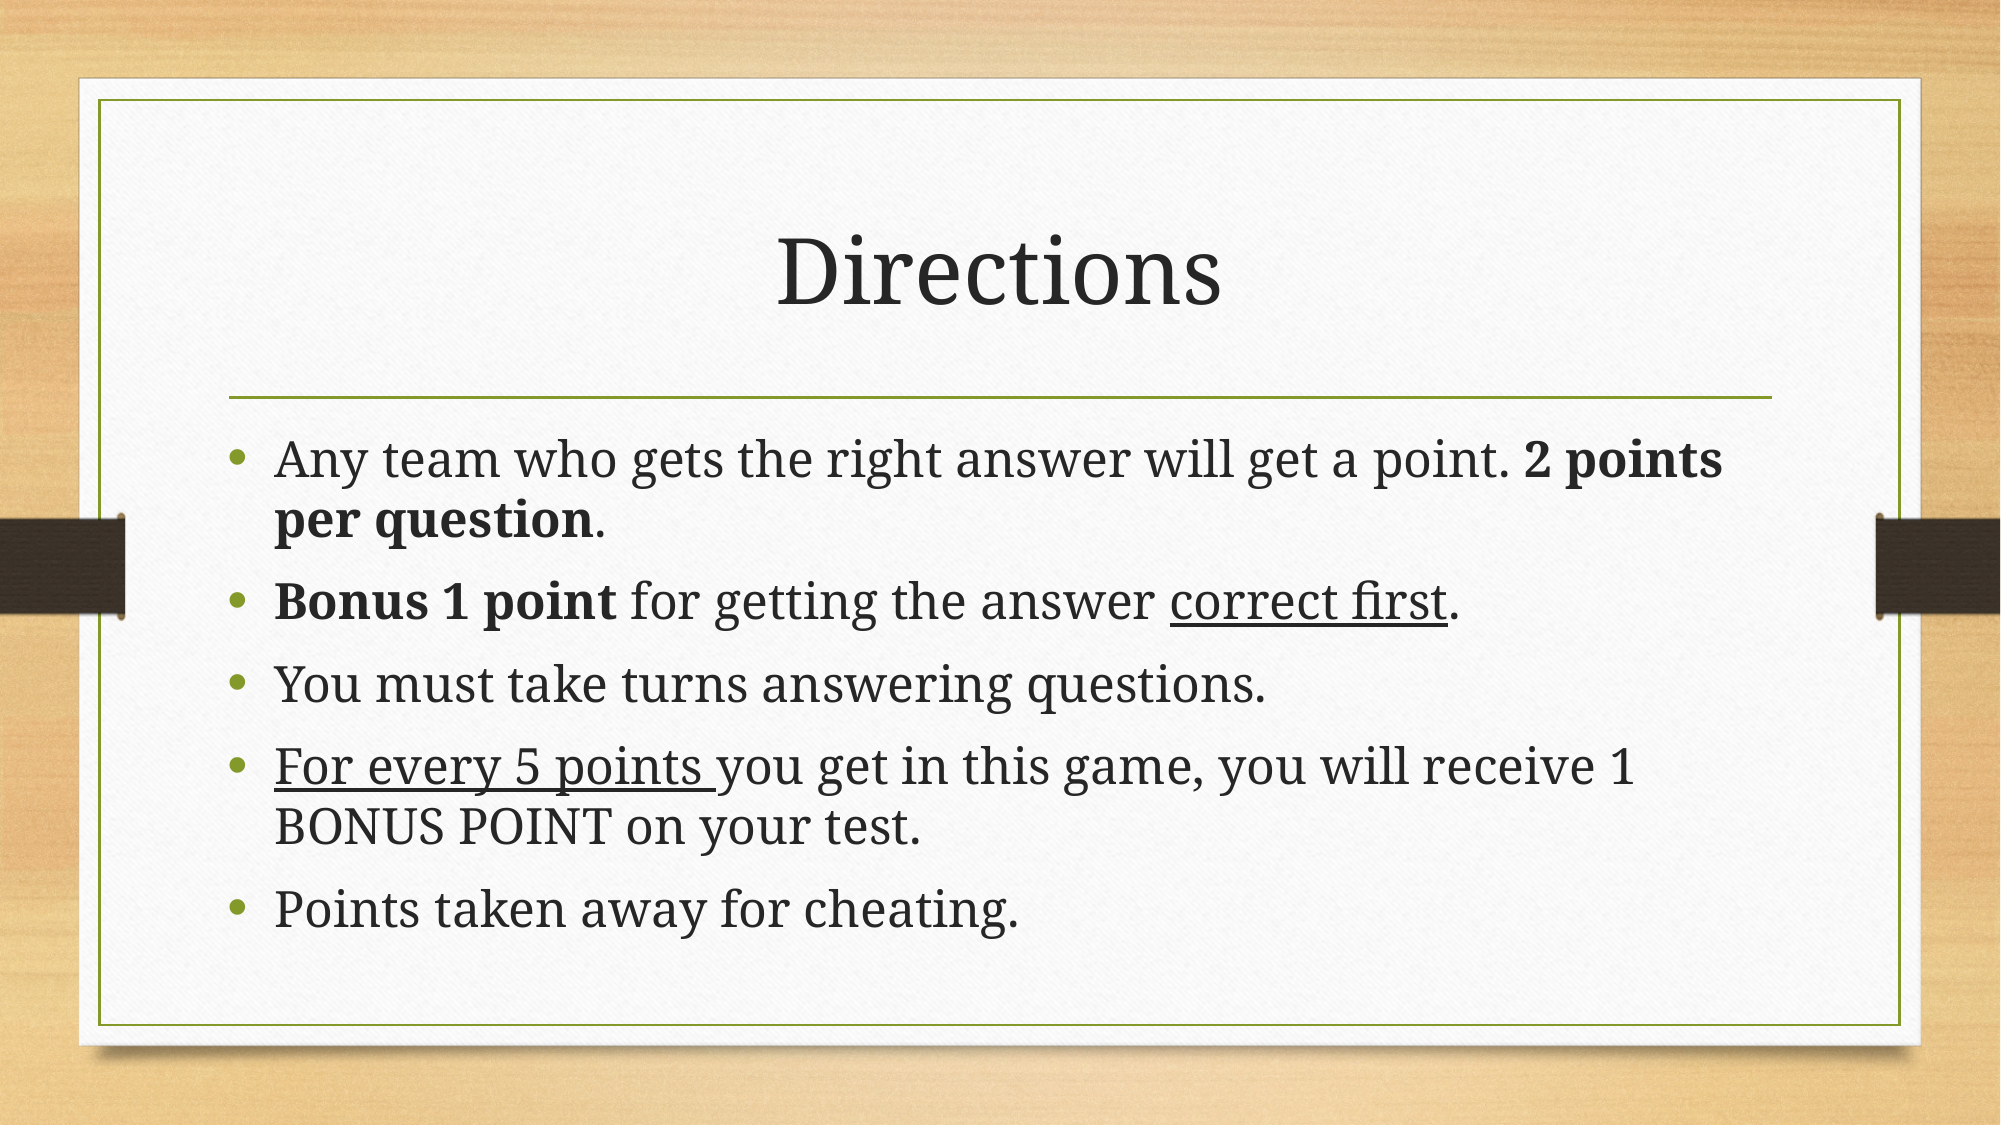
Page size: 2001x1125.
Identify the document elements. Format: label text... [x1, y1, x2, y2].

title Directions [212, 161, 1788, 375]
list Any team who gets the right answer will get a point. 2 points per question. Bonus 1 point for getting the answer correct first. You must take turns answering questions. For every 5 points you get in this game, you will receive 1 BONUS POINT on your test. Points taken away for cheating. [212, 419, 1788, 964]
picture [0, 0, 2001, 1125]
